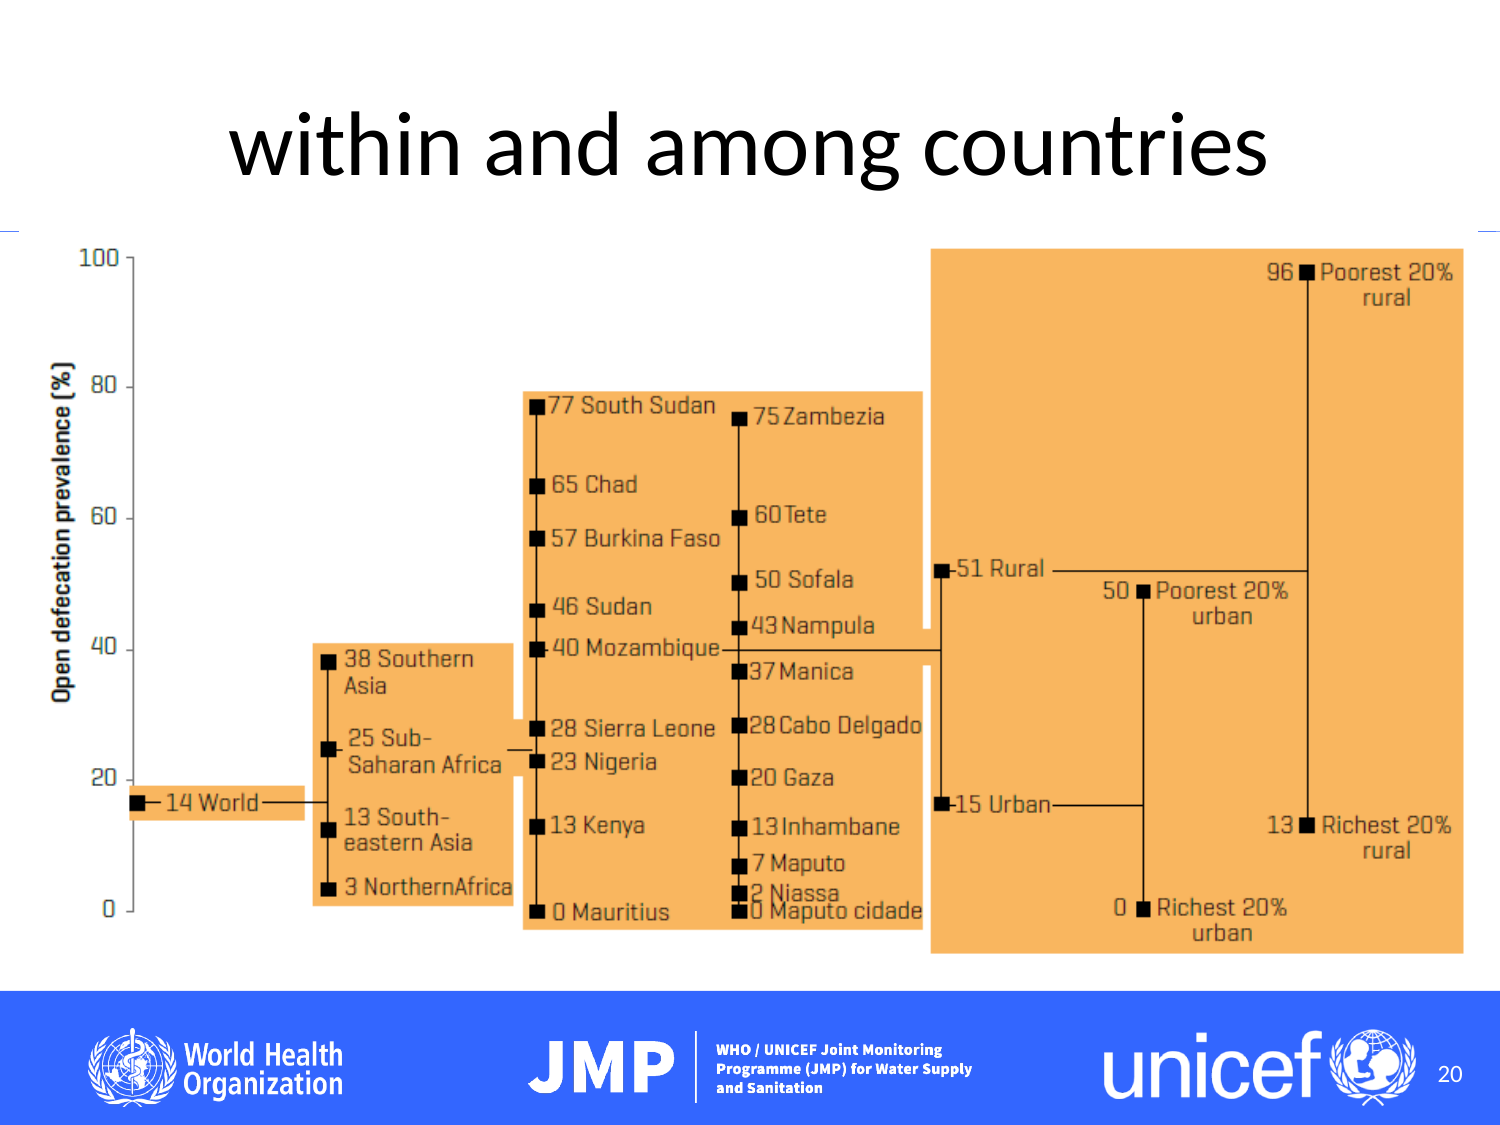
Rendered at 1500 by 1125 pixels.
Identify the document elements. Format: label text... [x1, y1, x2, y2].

picture [528, 1031, 972, 1103]
picture [88, 1028, 342, 1107]
picture [1104, 1029, 1416, 1106]
title within and among countries [75, 45, 1425, 210]
slide_number 20 [1127, 1042, 1478, 1103]
picture [18, 211, 1479, 965]
